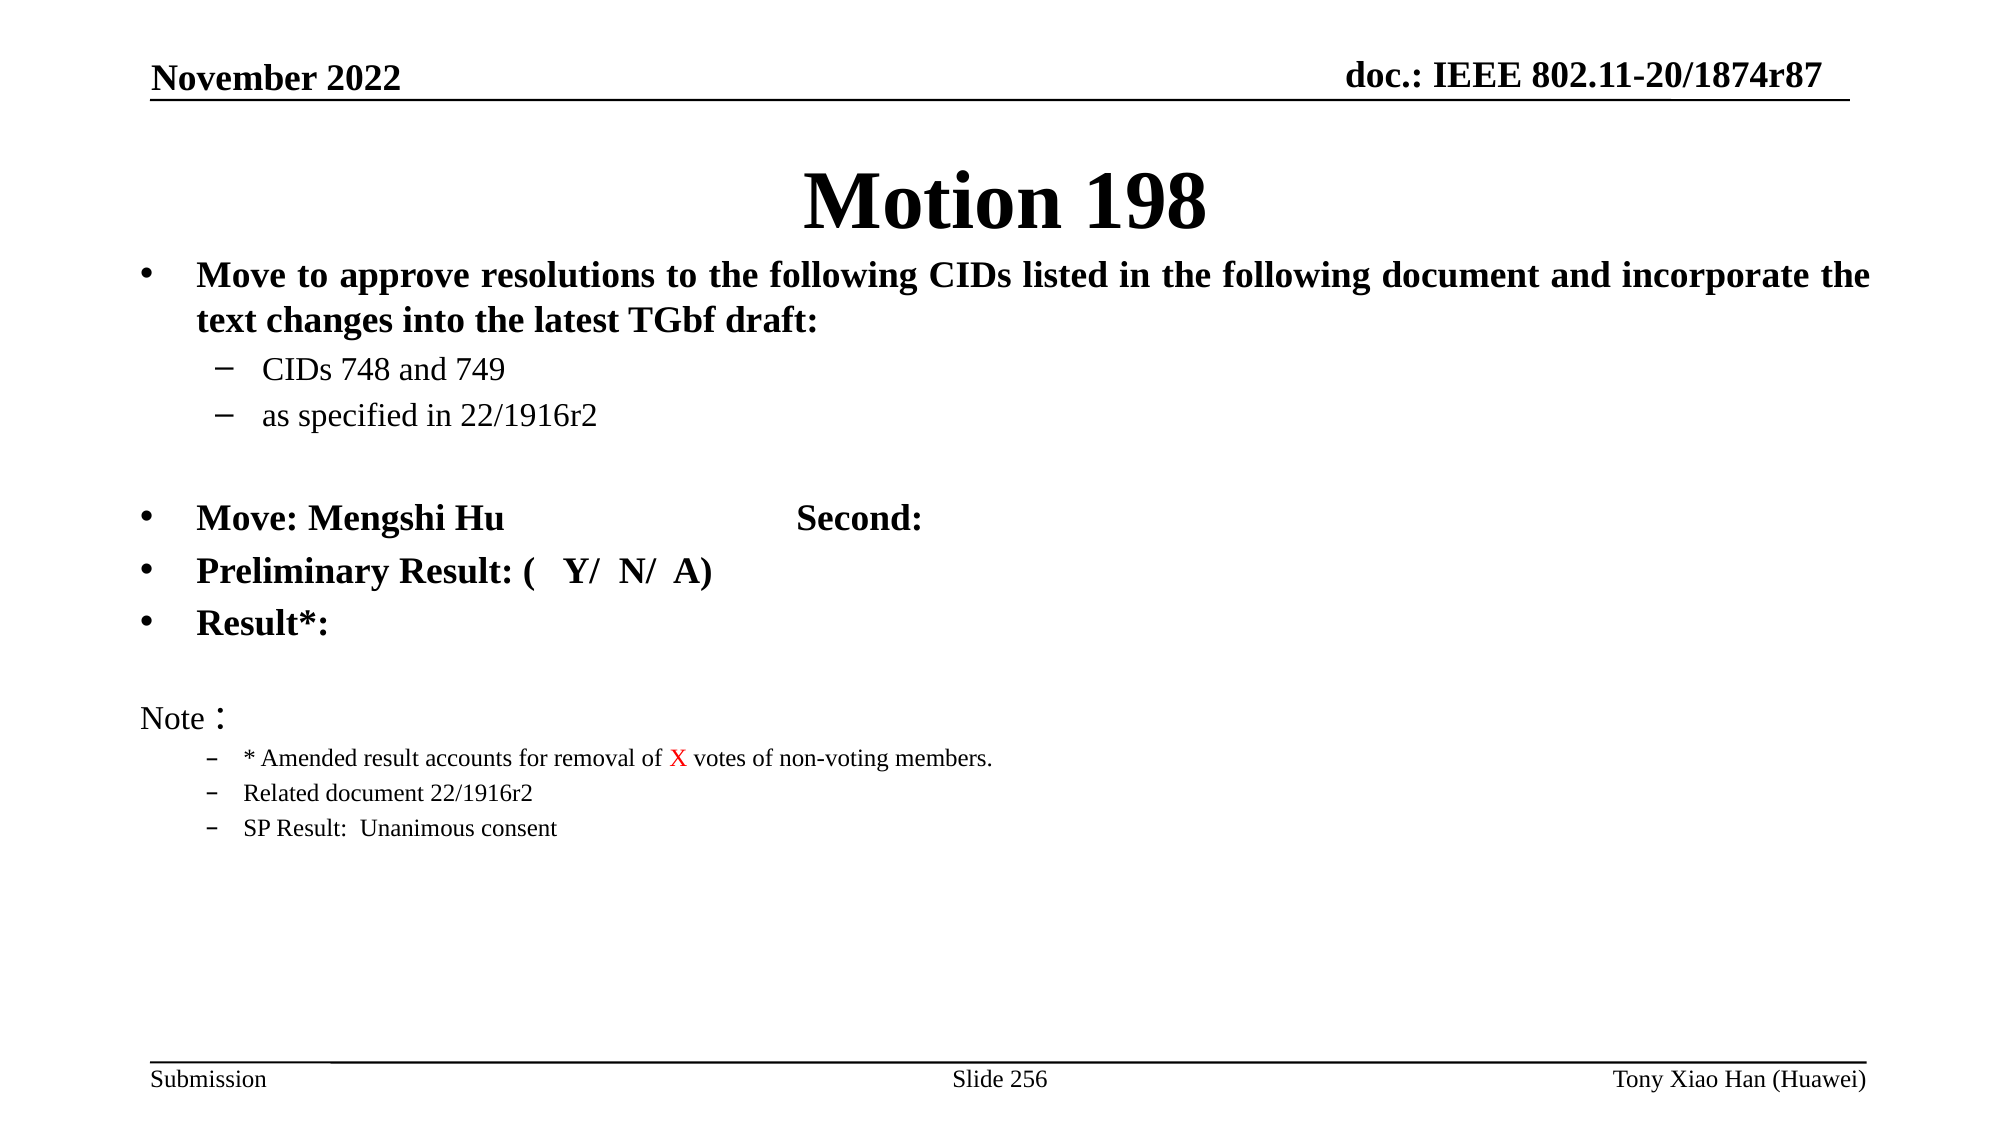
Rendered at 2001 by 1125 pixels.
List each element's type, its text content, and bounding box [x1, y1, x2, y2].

text_box Motion 198 [368, 137, 1644, 212]
text_box Move to approve resolutions to the following CIDs listed in the following document and incorporate the text changes into the latest TGbf draft: CIDs 748 and 749 as specified in 22/1916r2 Move: Mengshi Hu Second: Preliminary Result: ( Y/ N/ A) Result*: Note： * Amended result accounts for removal of X votes of non-voting members. Related document 22/1916r2 SP Result: Unanimous consent [125, 212, 1888, 900]
